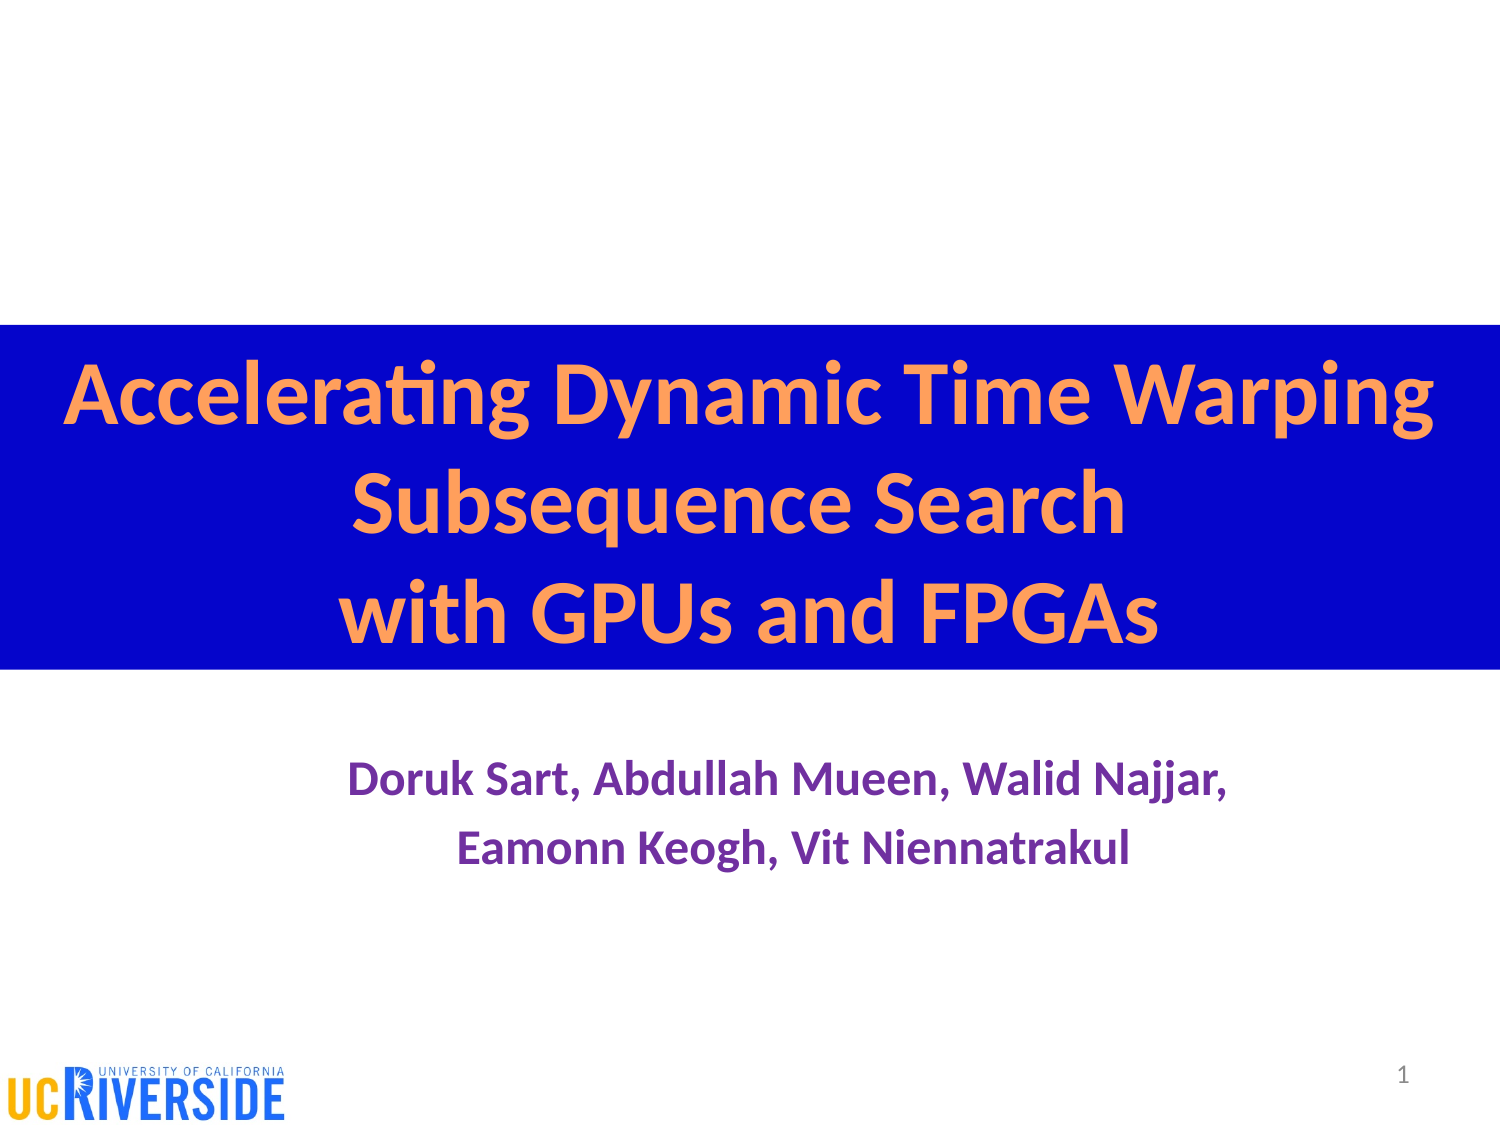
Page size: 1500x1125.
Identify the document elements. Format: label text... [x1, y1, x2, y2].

slide_number 1 [1074, 1042, 1425, 1103]
picture [0, 1062, 293, 1125]
text_box Accelerating Dynamic Time Warping Subsequence Search with GPUs and FPGAs [0, 324, 1500, 670]
subtitle Doruk Sart, Abdullah Mueen, Walid Najjar, Eamonn Keogh, Vit Niennatrakul [87, 737, 1500, 863]
